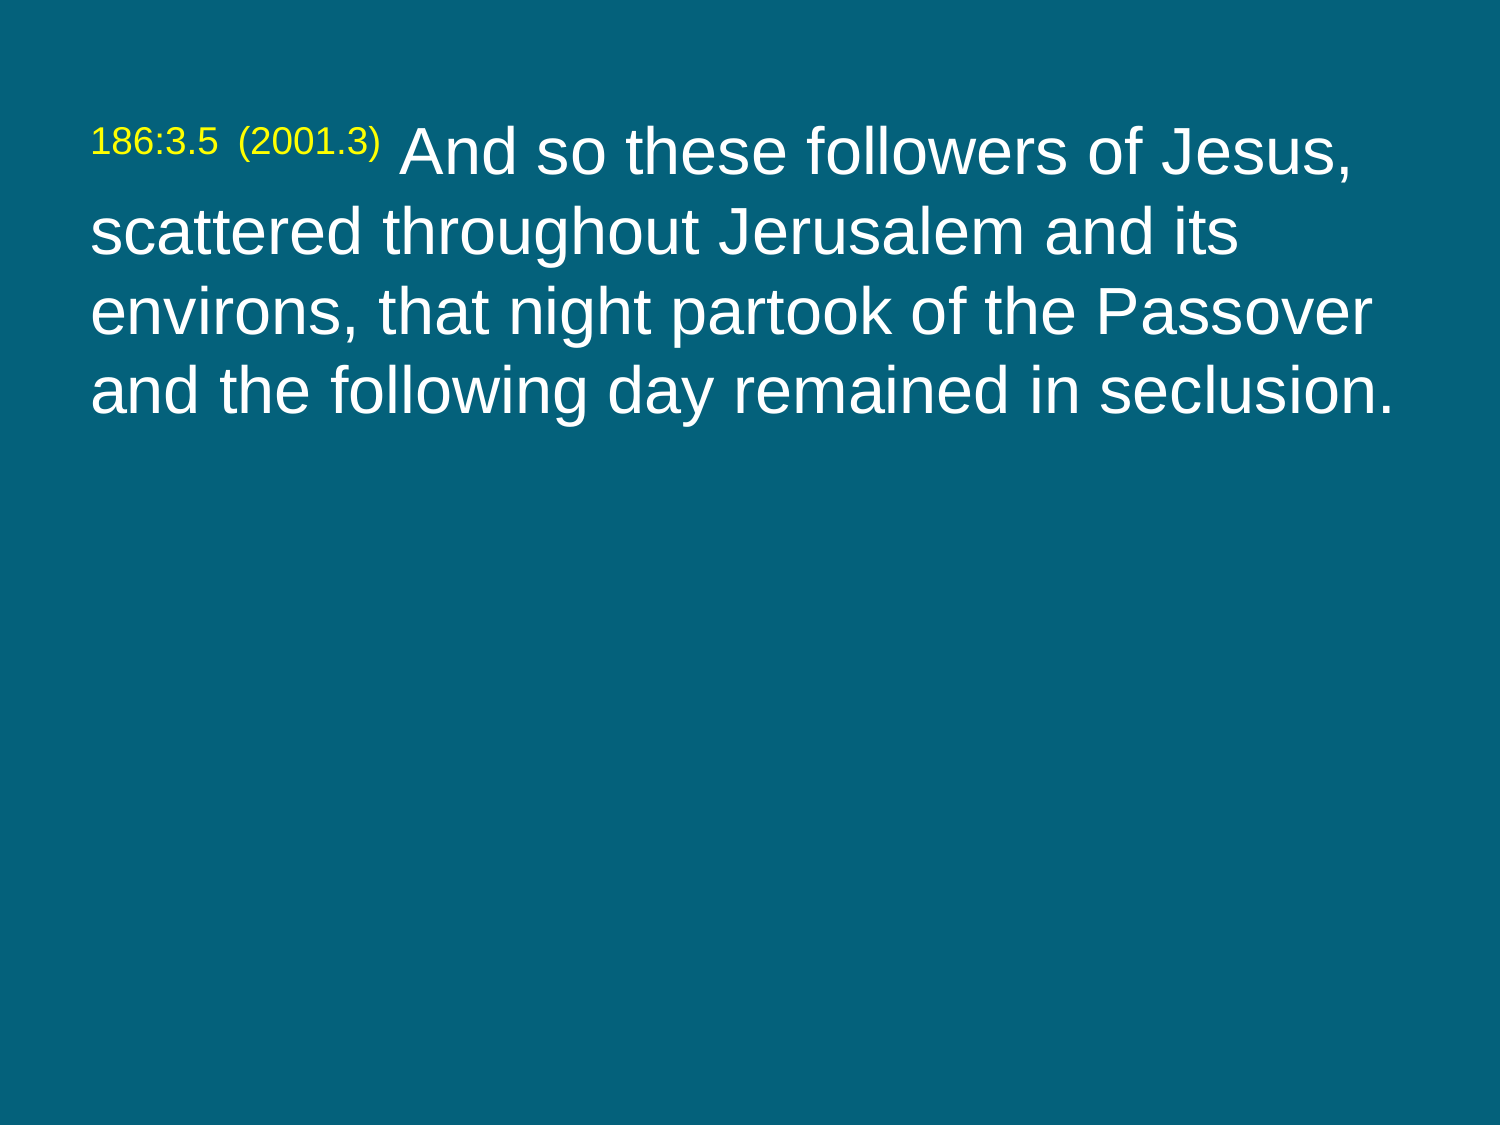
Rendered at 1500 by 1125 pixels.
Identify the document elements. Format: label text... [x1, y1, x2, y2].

list 186:3.5 (2001.3) And so these followers of Jesus, scattered throughout Jerusalem and its environs, that night partook of the Passover and the following day remained in seclusion. [75, 99, 1425, 1005]
